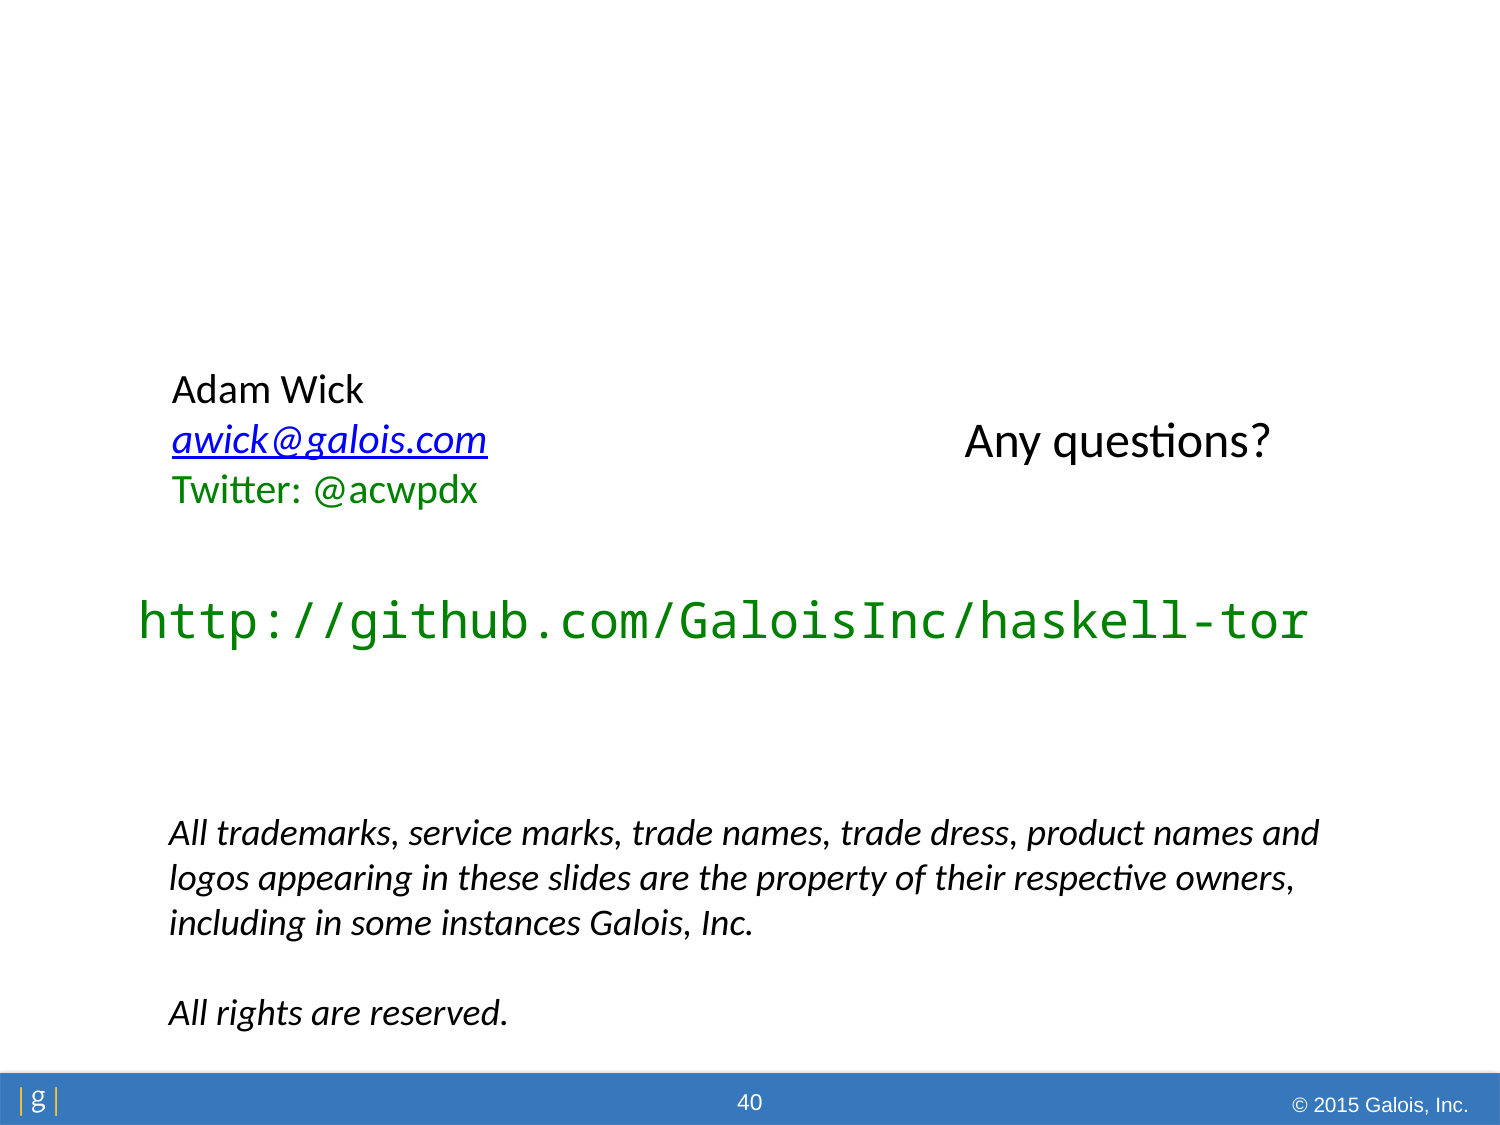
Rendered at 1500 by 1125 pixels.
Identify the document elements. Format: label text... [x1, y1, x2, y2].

text_box All trademarks, service marks, trade names, trade dress, product names and logos appearing in these slides are the property of their respective owners, including in some instances Galois, Inc. All rights are reserved. [154, 800, 1342, 1041]
text_box Any questions? [949, 399, 1287, 475]
text_box Adam Wick awick@galois.com Twitter: @acwpdx [157, 354, 503, 519]
text_box http://github.com/GaloisInc/haskell-tor [124, 581, 1324, 656]
picture [20, 1087, 57, 1116]
